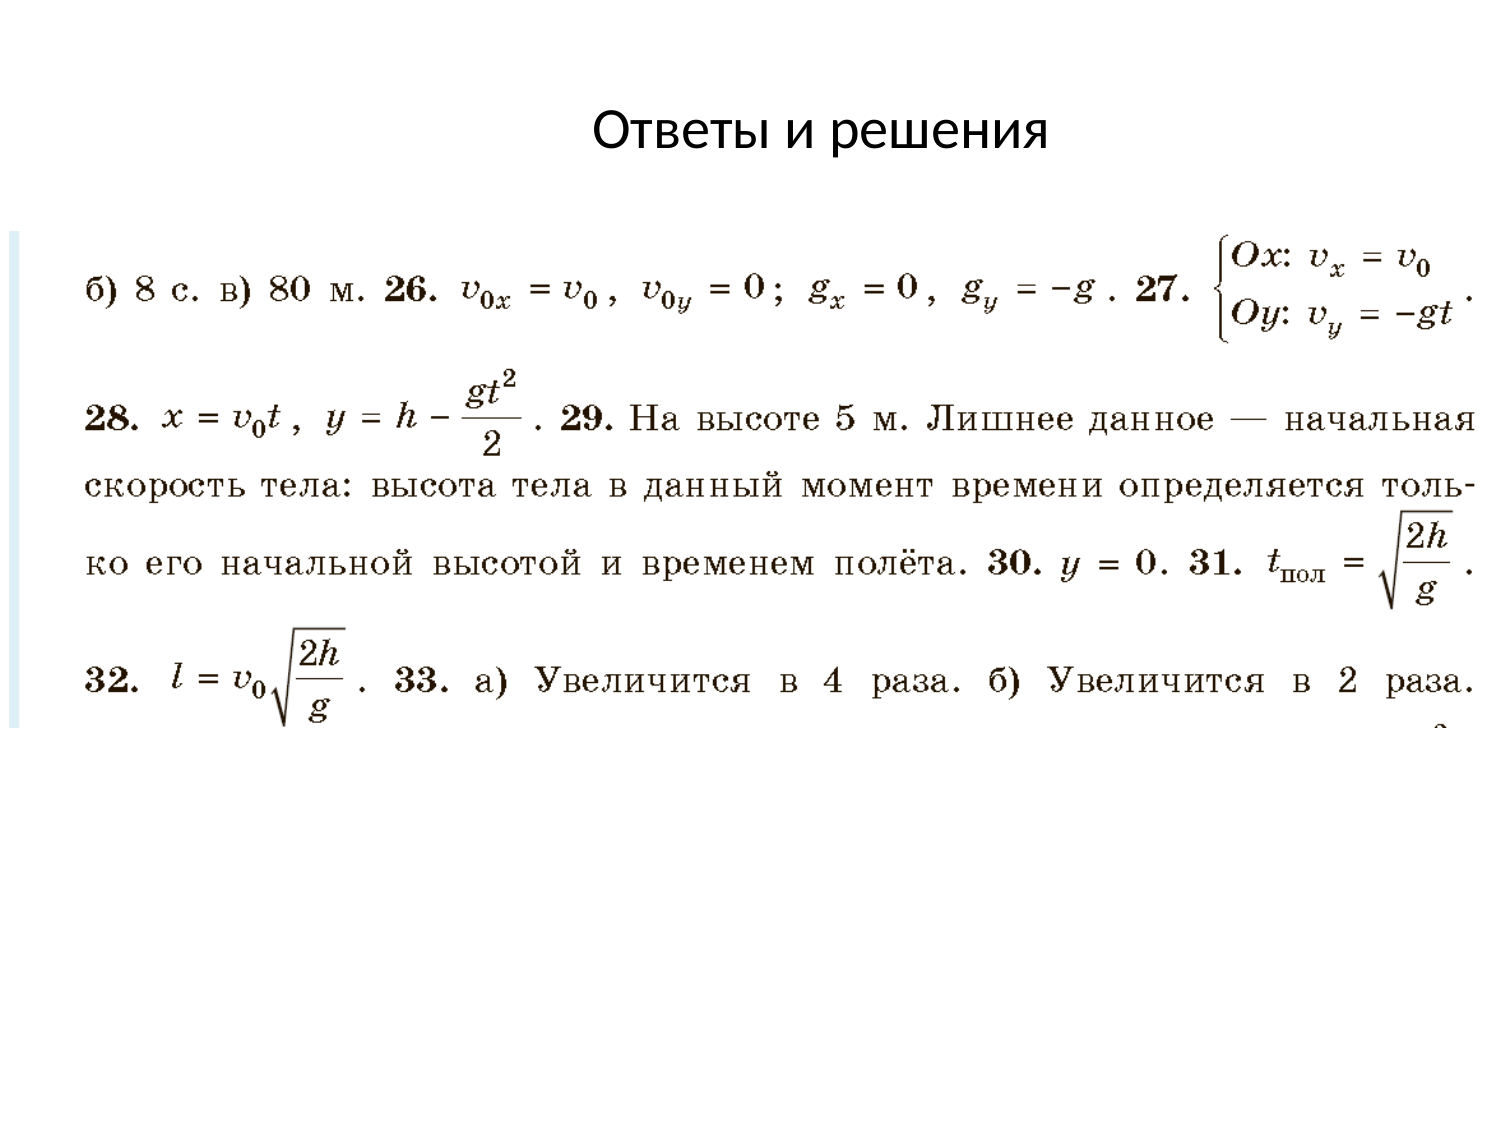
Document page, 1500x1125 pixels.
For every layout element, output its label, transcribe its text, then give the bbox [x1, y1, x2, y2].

picture [9, 231, 1491, 728]
text_box Ответы и решения [577, 82, 1066, 168]
